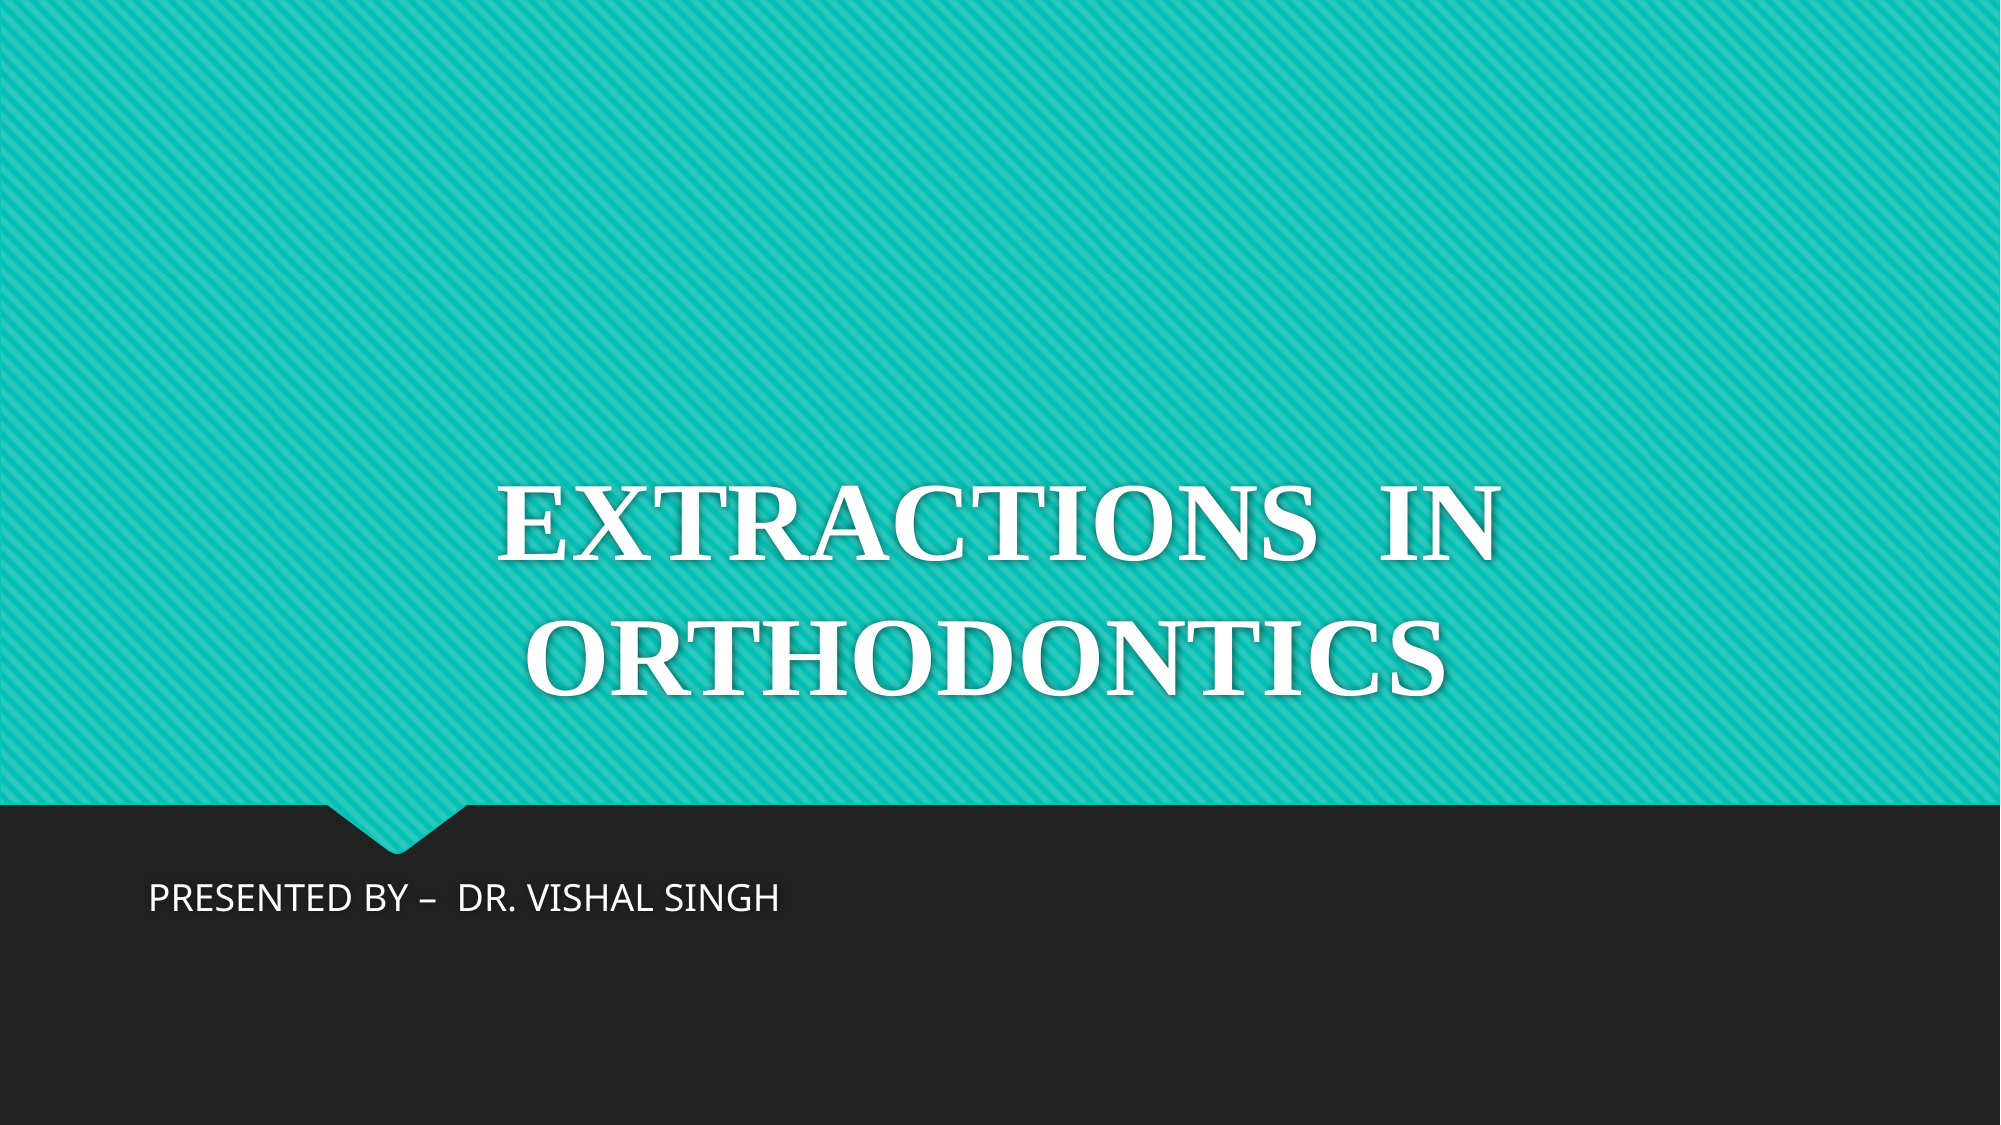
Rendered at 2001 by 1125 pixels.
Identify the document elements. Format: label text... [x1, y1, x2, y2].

title EXTRACTIONS IN ORTHODONTICS [132, 237, 1868, 726]
subtitle PRESENTED BY – DR. VISHAL SINGH [132, 866, 1868, 938]
